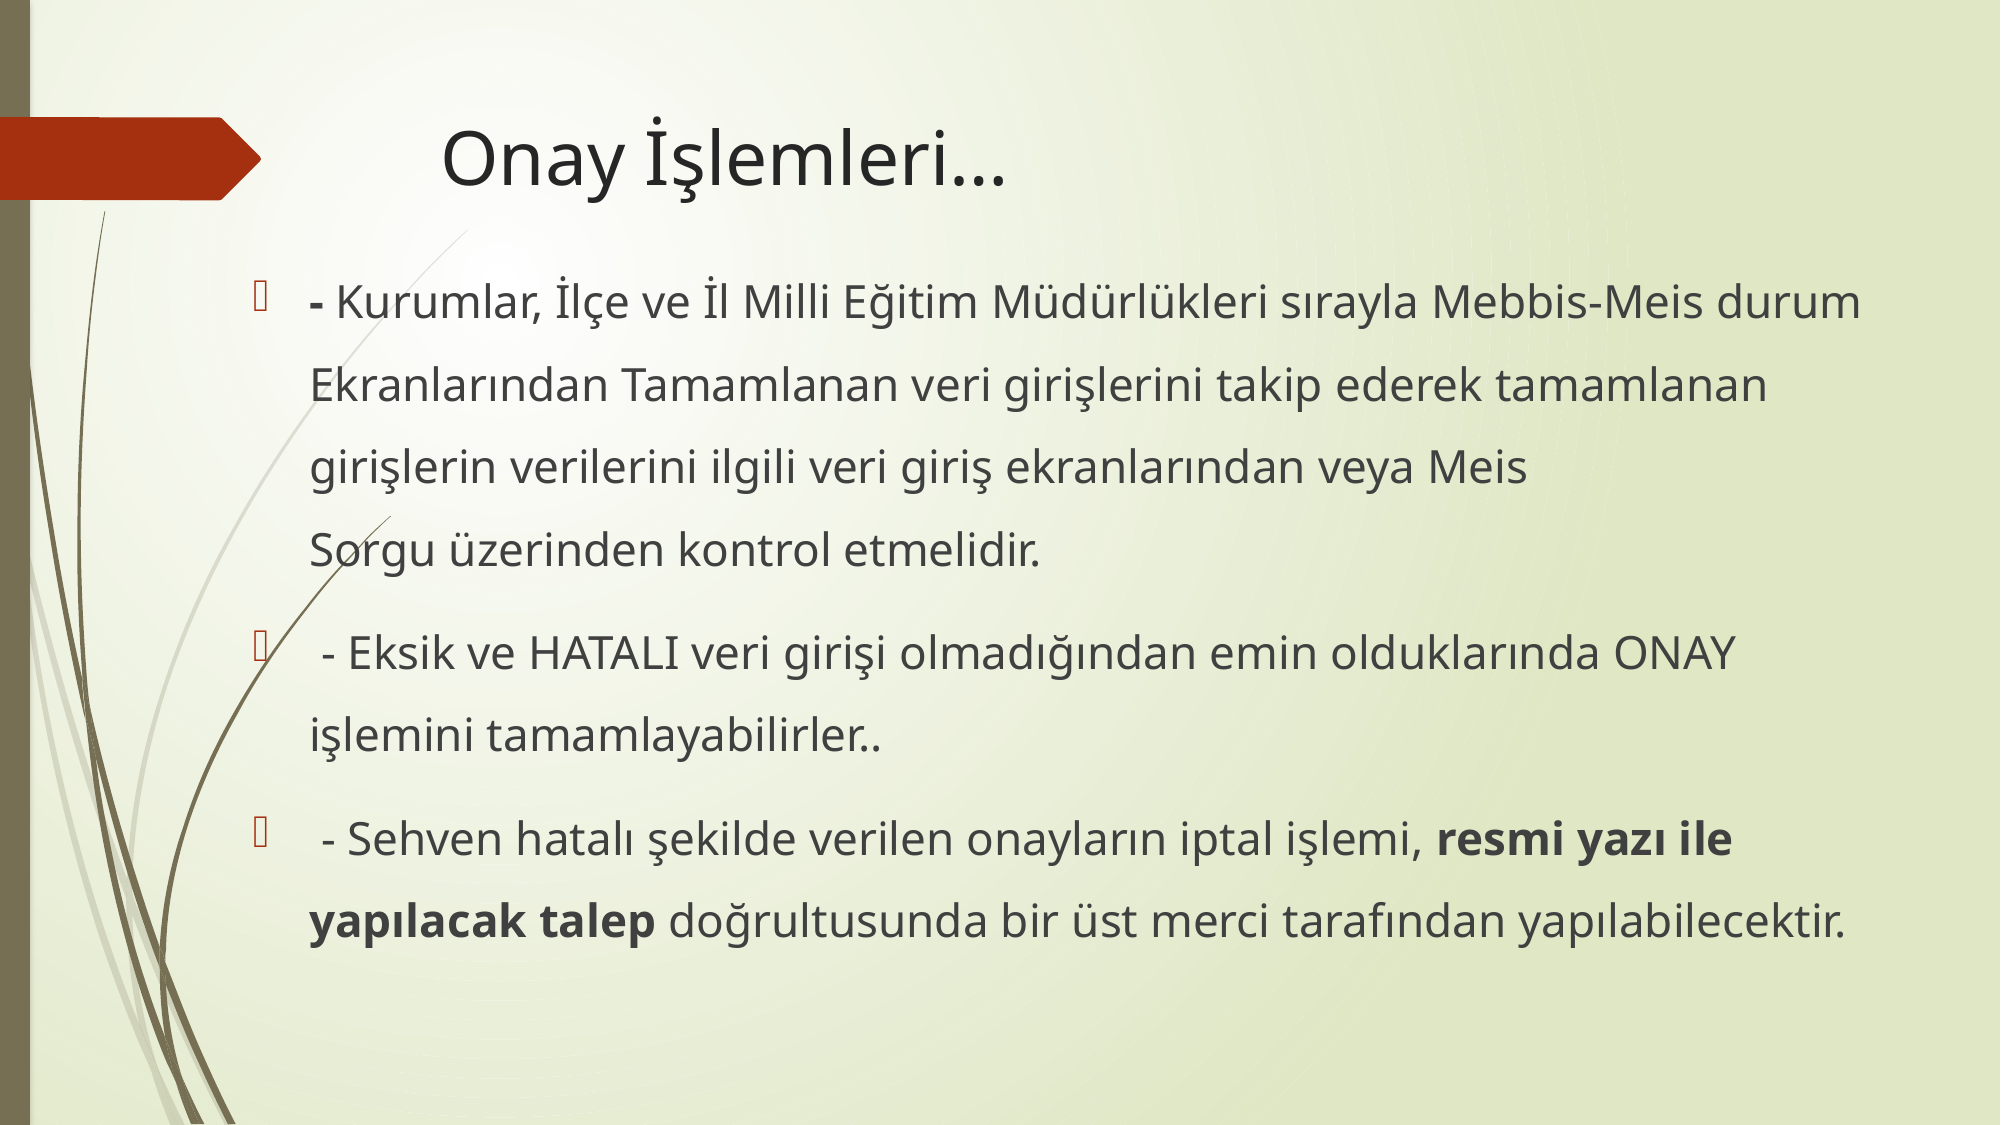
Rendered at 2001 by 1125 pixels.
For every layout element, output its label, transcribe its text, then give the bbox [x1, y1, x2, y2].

list - Kurumlar, İlçe ve İl Milli Eğitim Müdürlükleri sırayla Mebbis-Meis durum Ekranlarından Tamamlanan veri girişlerini takip ederek tamamlanan girişlerin verilerini ilgili veri giriş ekranlarından veya Meis Sorgu üzerinden kontrol etmelidir. - Eksik ve HATALI veri girişi olmadığından emin olduklarında ONAY işlemini tamamlayabilirler.. - Sehven hatalı şekilde verilen onayların iptal işlemi, resmi yazı ile yapılacak talep doğrultusunda bir üst merci tarafından yapılabilecektir. [237, 237, 1888, 1038]
title Onay İşlemleri… [425, 102, 1888, 237]
